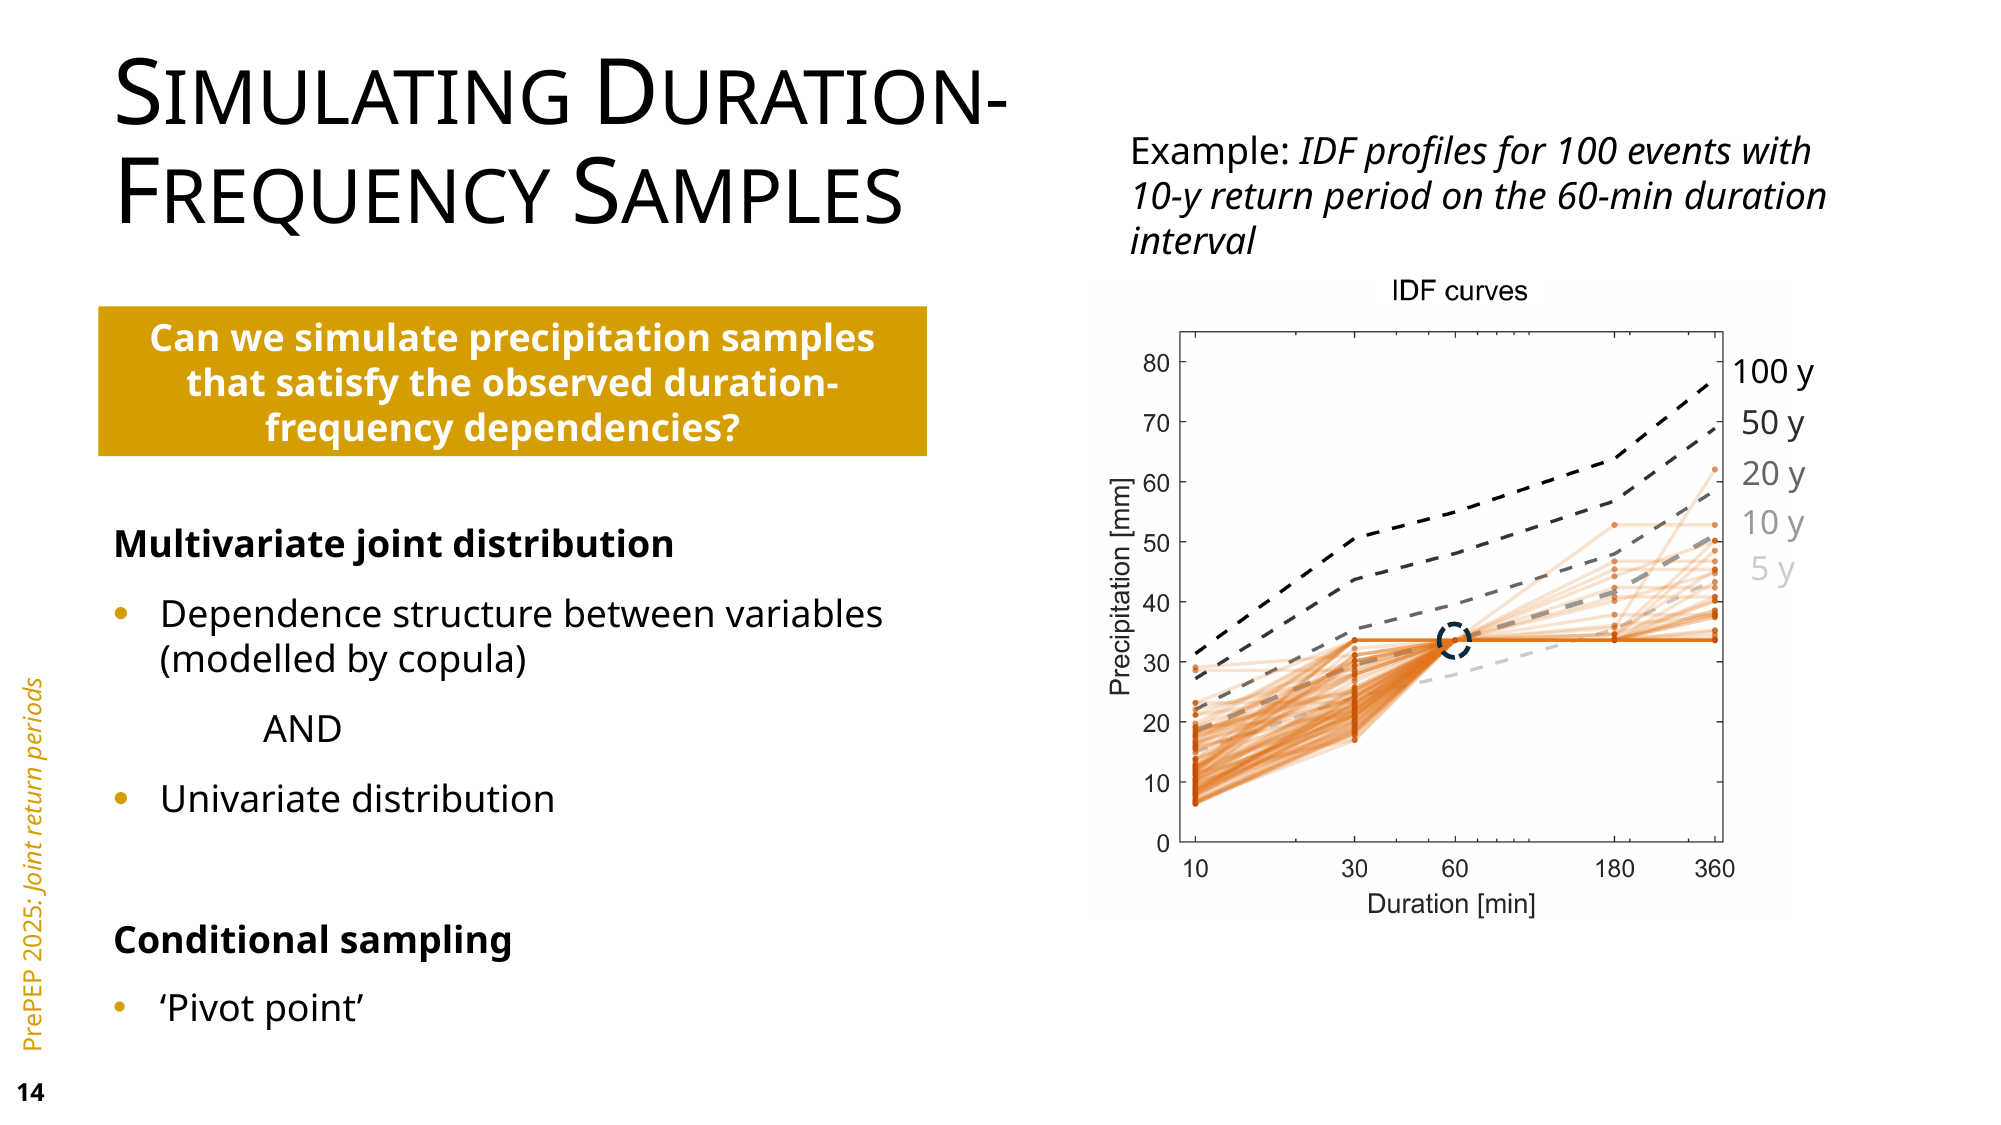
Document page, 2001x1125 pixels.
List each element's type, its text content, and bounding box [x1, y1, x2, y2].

text_box 14 [1, 1069, 63, 1115]
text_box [1373, 262, 1836, 607]
text_box Example: IDF profiles for 100 events with 10-y return period on the 60-min duration interval [1114, 119, 1887, 270]
picture [1088, 284, 1789, 919]
text_box Multivariate joint distribution Dependence structure between variables (modelled by copula) AND Univariate distribution [98, 512, 902, 828]
text_box Can we simulate precipitation samples that satisfy the observed duration-frequency dependencies? [98, 306, 927, 457]
text_box SIMULATING DURATION-FREQUENCY SAMPLES [98, 20, 1115, 269]
text_box PrePEP 2025: Joint return periods [9, 412, 54, 1068]
text_box Conditional sampling ‘Pivot point’ [98, 886, 871, 1104]
